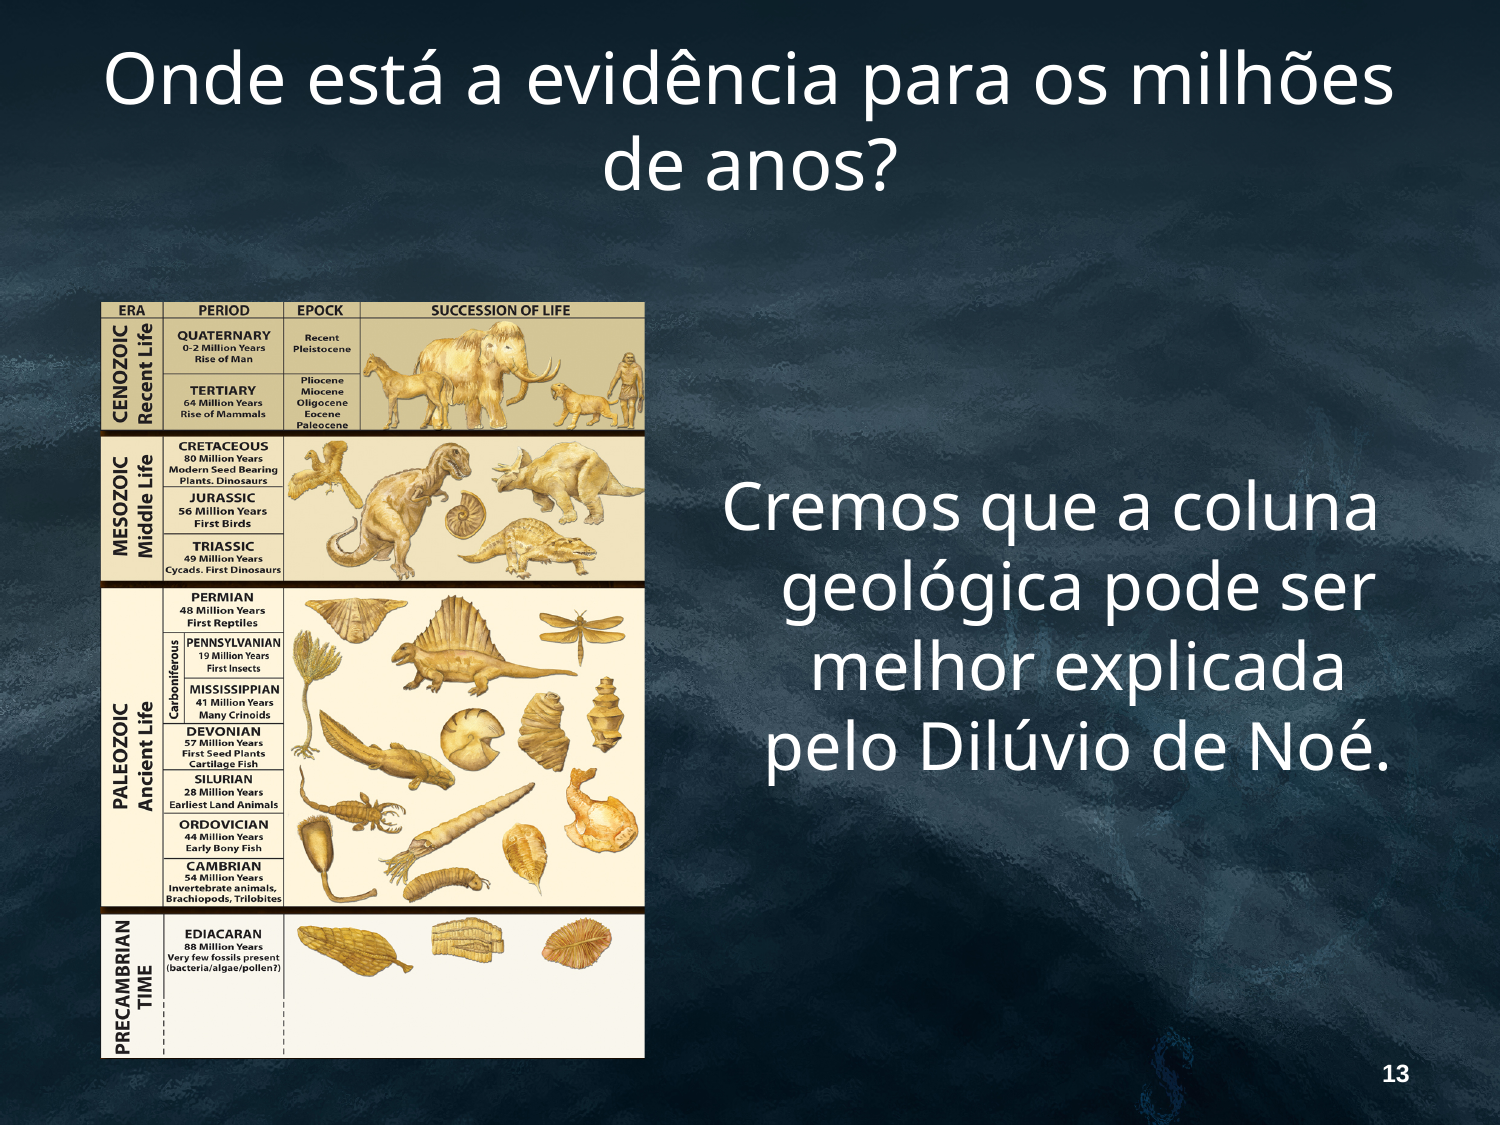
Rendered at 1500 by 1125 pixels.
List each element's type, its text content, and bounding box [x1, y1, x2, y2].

text_box Cremos que a coluna geológica pode ser melhor explicada pelo Dilúvio de Noé. [690, 456, 1412, 693]
picture [0, 0, 1500, 1125]
text_box Onde está a evidência para os milhões de anos? [41, 24, 1459, 213]
slide_number 13 [1074, 1042, 1425, 1103]
